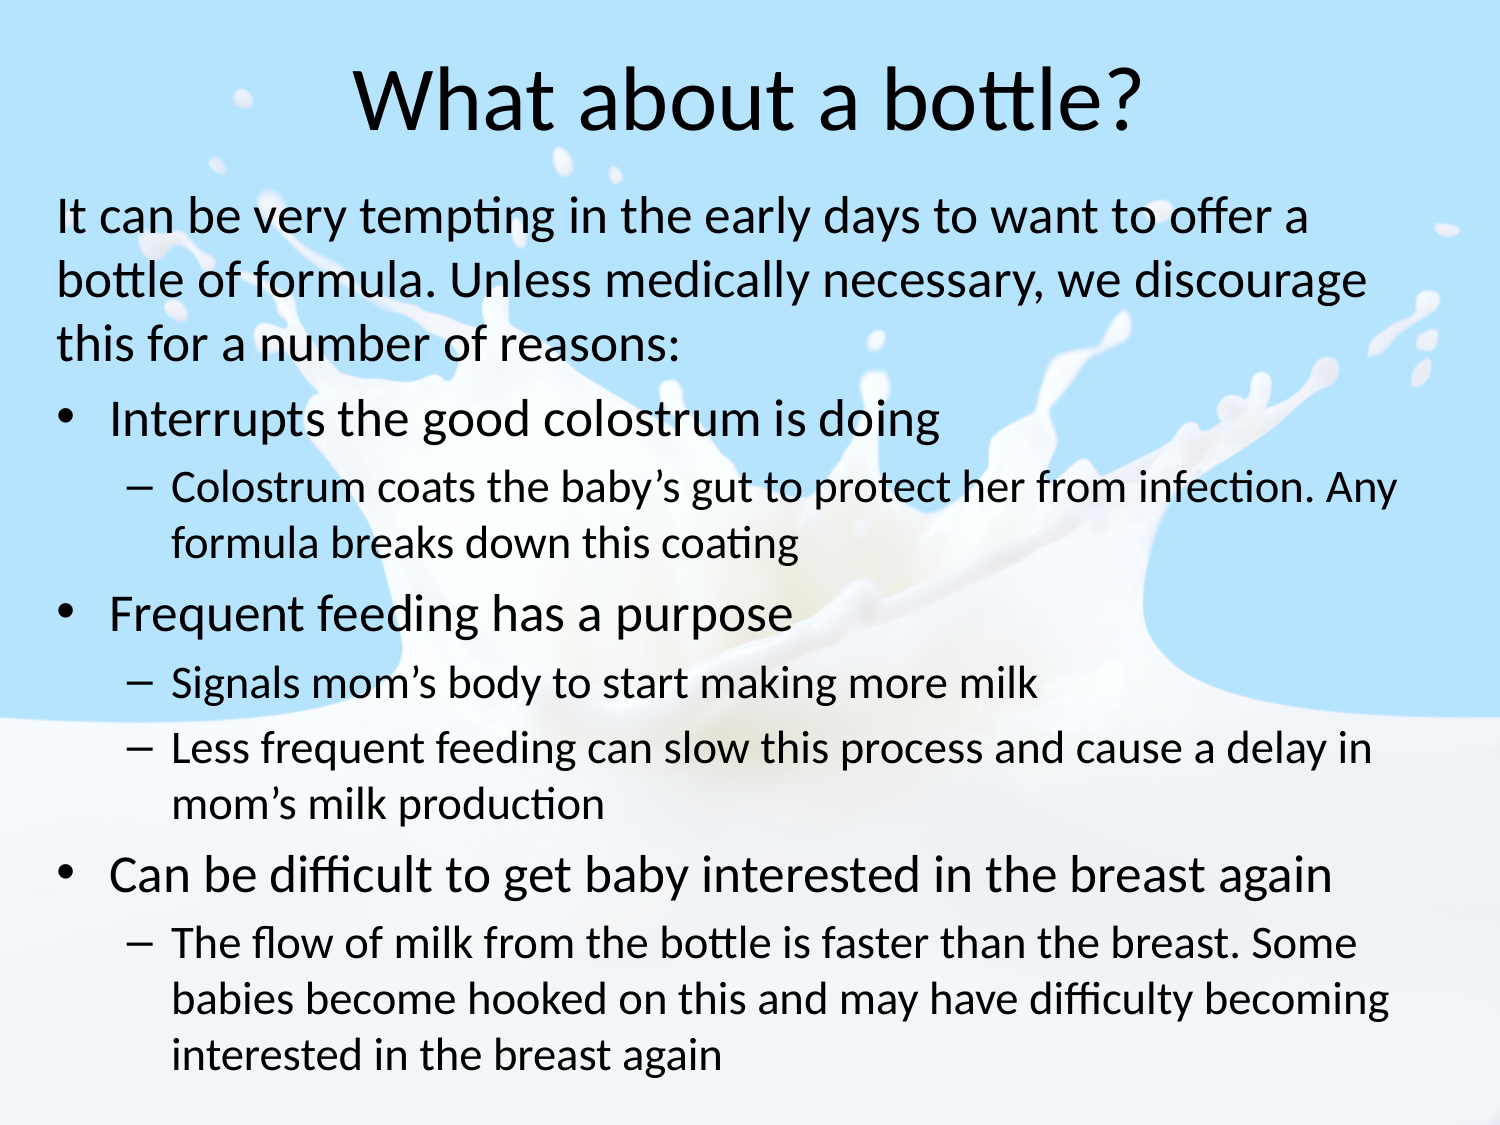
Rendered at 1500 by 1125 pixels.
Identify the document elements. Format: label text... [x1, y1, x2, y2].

picture [0, 0, 1500, 1125]
title What about a bottle? [75, 0, 1425, 172]
list It can be very tempting in the early days to want to offer a bottle of formula. Unless medically necessary, we discourage this for a number of reasons: Interrupts the good colostrum is doing Colostrum coats the baby’s gut to protect her from infection. Any formula breaks down this coating Frequent feeding has a purpose Signals mom’s body to start making more milk Less frequent feeding can slow this process and cause a delay in mom’s milk production Can be difficult to get baby interested in the breast again The flow of milk from the bottle is faster than the breast. Some babies become hooked on this and may have difficulty becoming interested in the breast again [41, 172, 1459, 1094]
